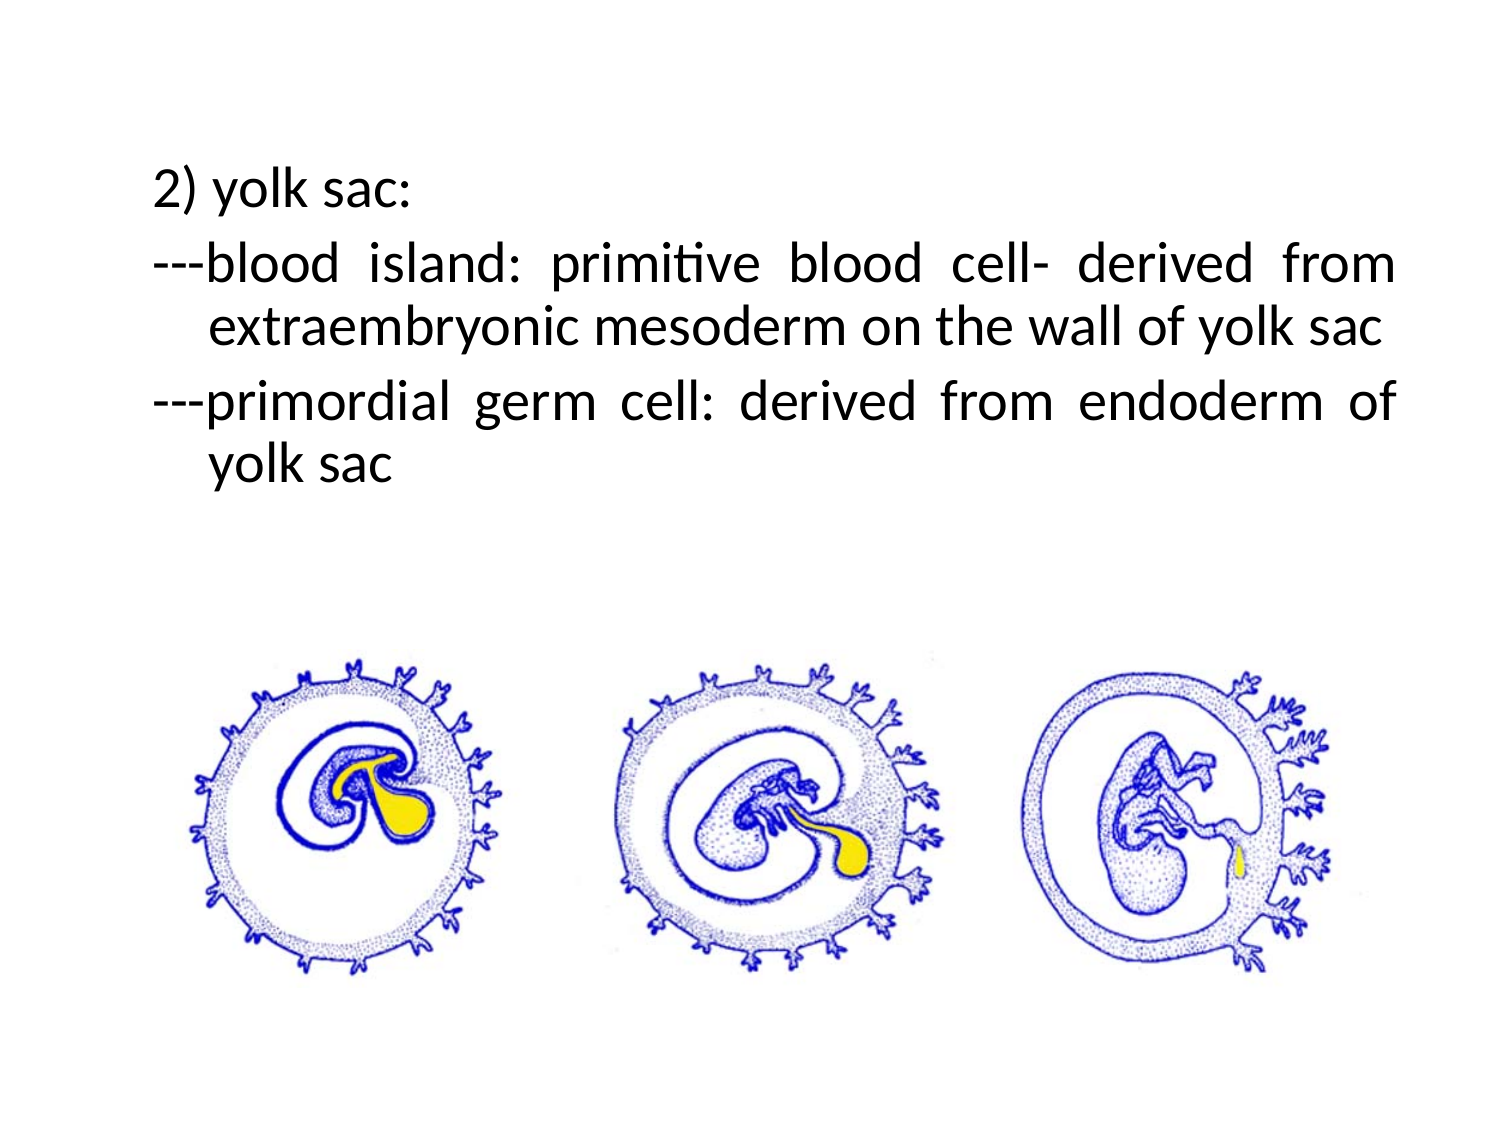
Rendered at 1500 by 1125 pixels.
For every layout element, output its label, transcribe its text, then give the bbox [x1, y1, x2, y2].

picture [137, 649, 1376, 990]
list 2) yolk sac: ---blood island: primitive blood cell- derived from extraembryonic mesoderm on the wall of yolk sac ---primordial germ cell: derived from endoderm of yolk sac [137, 149, 1413, 575]
